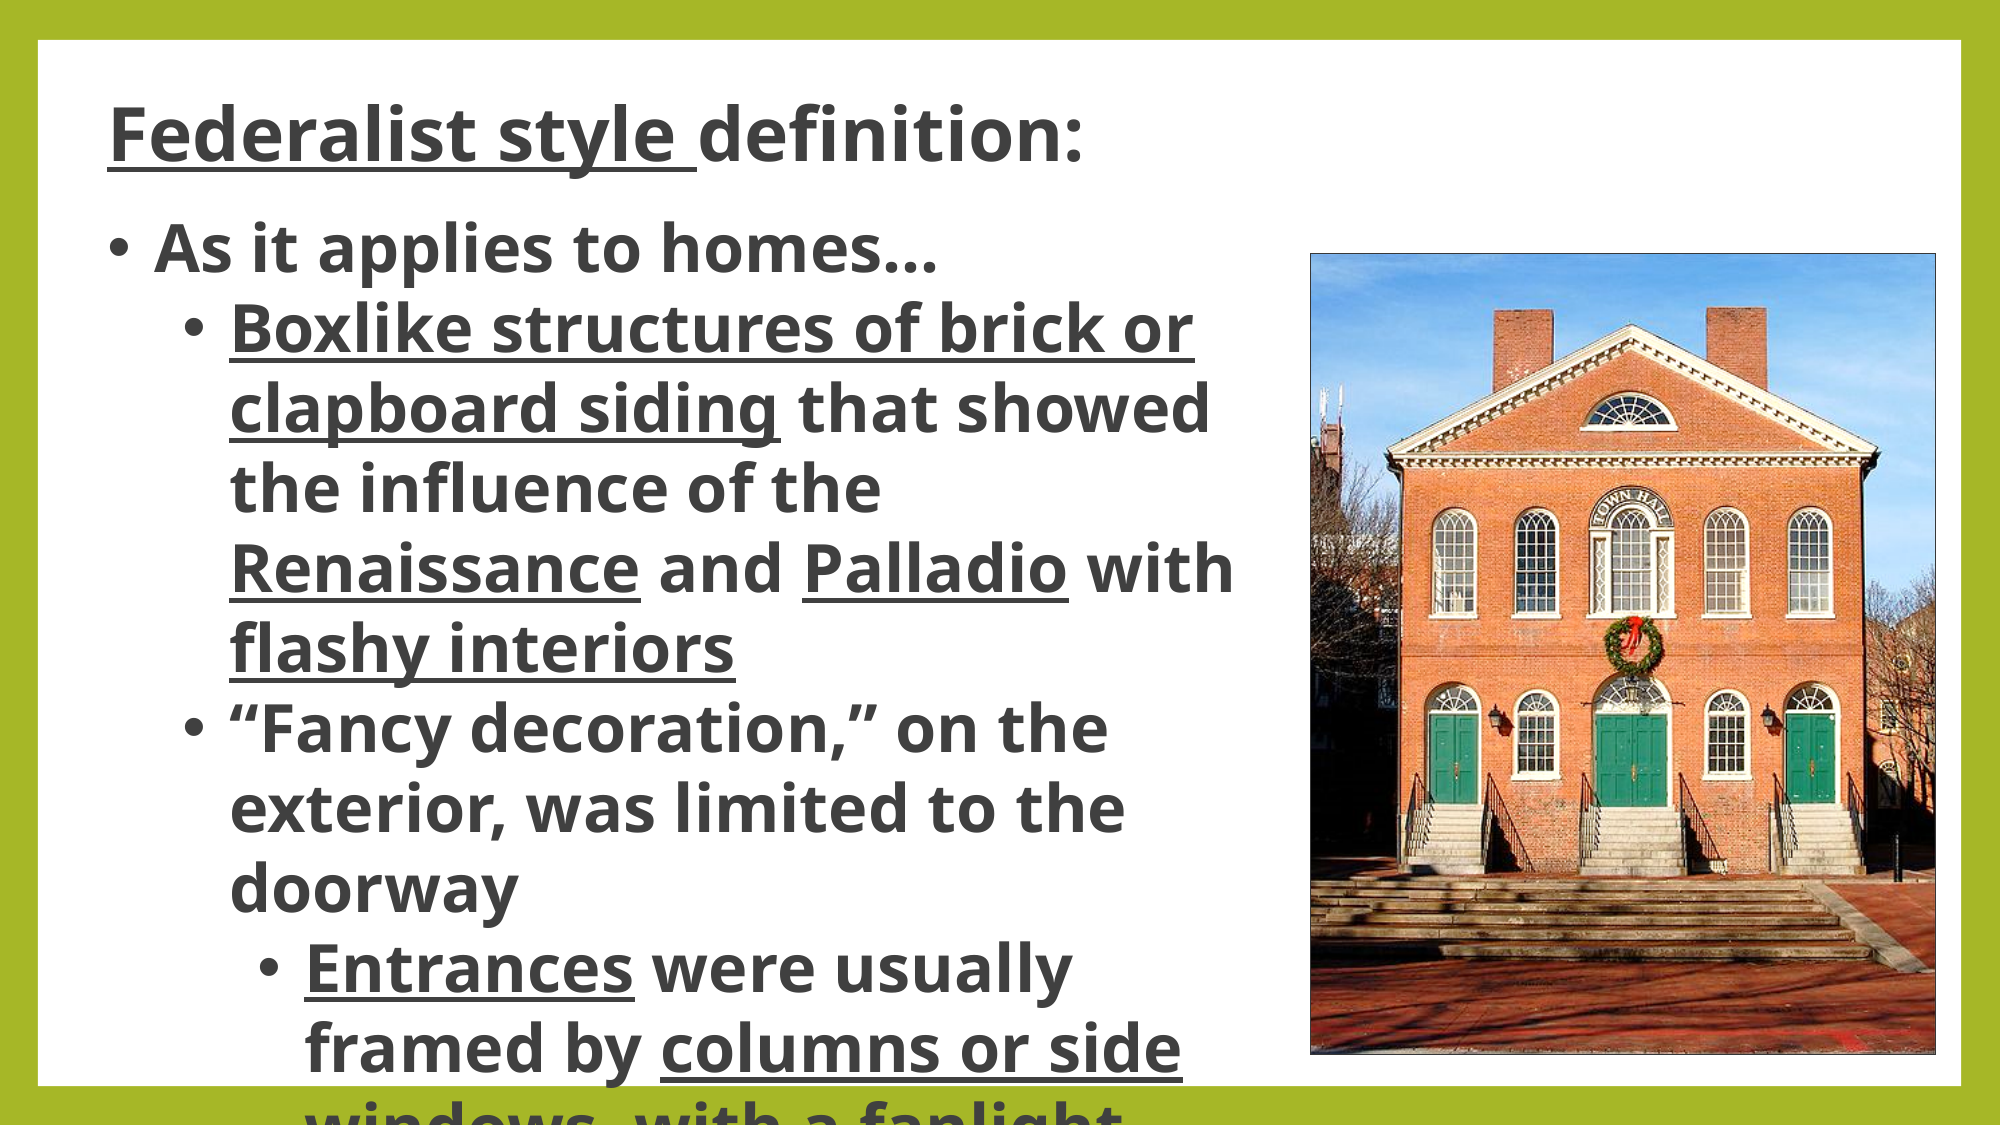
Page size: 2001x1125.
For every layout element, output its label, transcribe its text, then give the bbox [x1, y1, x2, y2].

picture [1310, 253, 1936, 1056]
text_box Federalist style definition: As it applies to homes… Boxlike structures of brick or clapboard siding that showed the influence of the Renaissance and Palladio with flashy interiors “Fancy decoration,” on the exterior, was limited to the doorway Entrances were usually framed by columns or side windows, with a fanlight above the door [92, 78, 1322, 1125]
